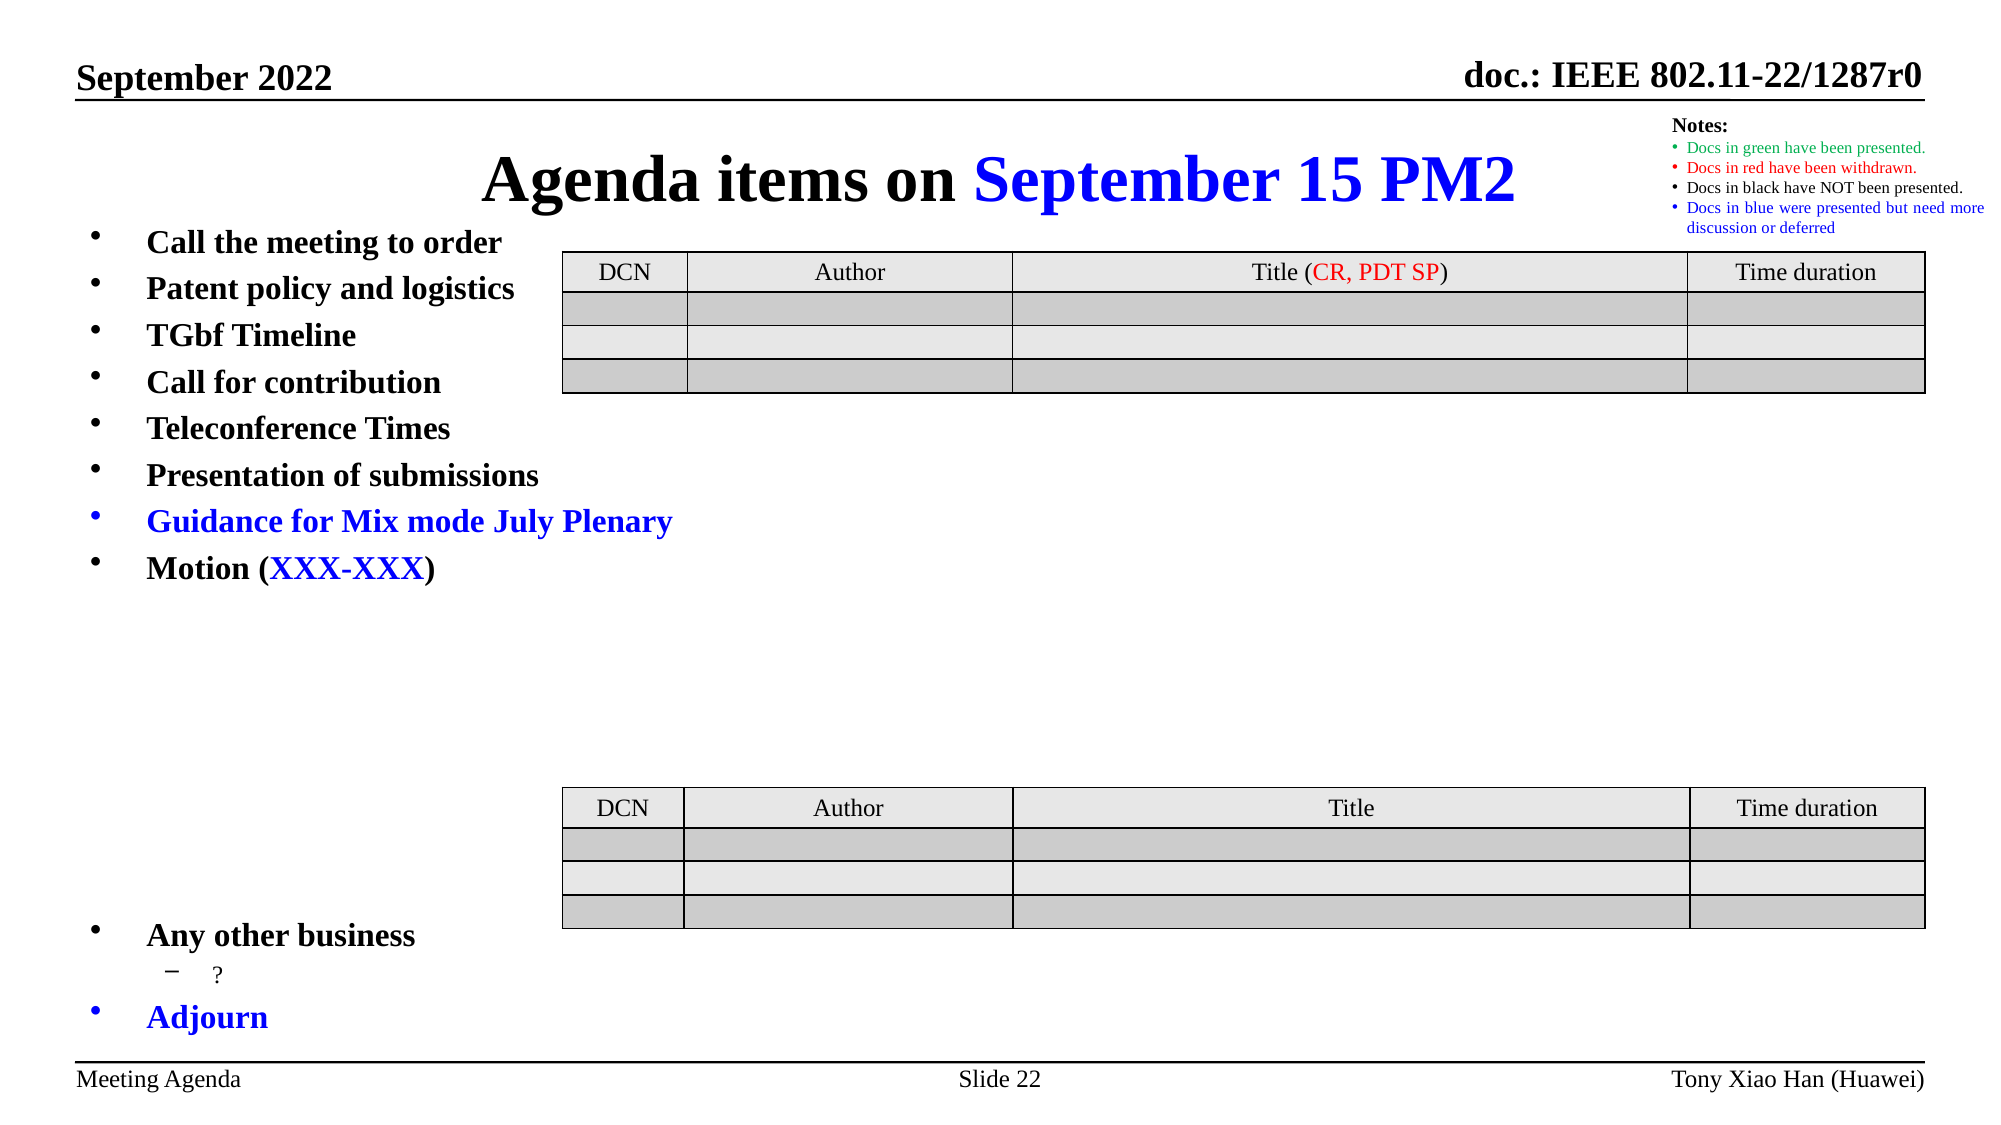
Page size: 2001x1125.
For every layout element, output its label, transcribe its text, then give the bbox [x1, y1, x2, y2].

table_cell [688, 360, 1012, 392]
table_header Title [1014, 788, 1689, 827]
table_cell [563, 326, 687, 358]
table_cell [688, 293, 1012, 325]
table_cell [1013, 326, 1687, 358]
table_cell [1691, 896, 1924, 928]
table_cell [563, 862, 683, 894]
table_header Author [685, 788, 1012, 827]
table_cell [563, 360, 687, 392]
table_cell [1013, 360, 1687, 392]
table_cell [1691, 862, 1924, 894]
text_box Notes: Docs in green have been presented. Docs in red have been withdrawn. Docs in black have NOT been presented. Docs in blue were presented but need more discussion or deferred [1657, 104, 2000, 246]
table_header DCN [563, 253, 687, 291]
table_cell [1691, 829, 1924, 860]
table_cell [563, 896, 683, 928]
table_cell [1014, 896, 1689, 928]
table_cell [1688, 360, 1924, 392]
table_header Time duration [1688, 253, 1924, 291]
table_cell [563, 829, 683, 860]
table_cell [1013, 293, 1687, 325]
table_cell [685, 896, 1012, 928]
table_cell [1688, 326, 1924, 358]
table_header Time duration [1691, 788, 1924, 827]
text_box Call the meeting to order Patent policy and logistics TGbf Timeline Call for contribution Teleconference Times Presentation of submissions Guidance for Mix mode July Plenary Motion (XXX-XXX) Any other business ? Adjourn [75, 212, 1925, 1058]
table_cell [685, 862, 1012, 894]
table_cell [1014, 829, 1689, 860]
table_cell [685, 829, 1012, 860]
table_cell [1014, 862, 1689, 894]
text_box Agenda items on September 15 PM2 [362, 87, 1638, 212]
table_header Title (CR, PDT SP) [1013, 253, 1687, 291]
table_header DCN [563, 788, 683, 827]
table_header Author [688, 253, 1012, 291]
table_cell [1688, 293, 1924, 325]
table_cell [563, 293, 687, 325]
table_cell [688, 326, 1012, 358]
